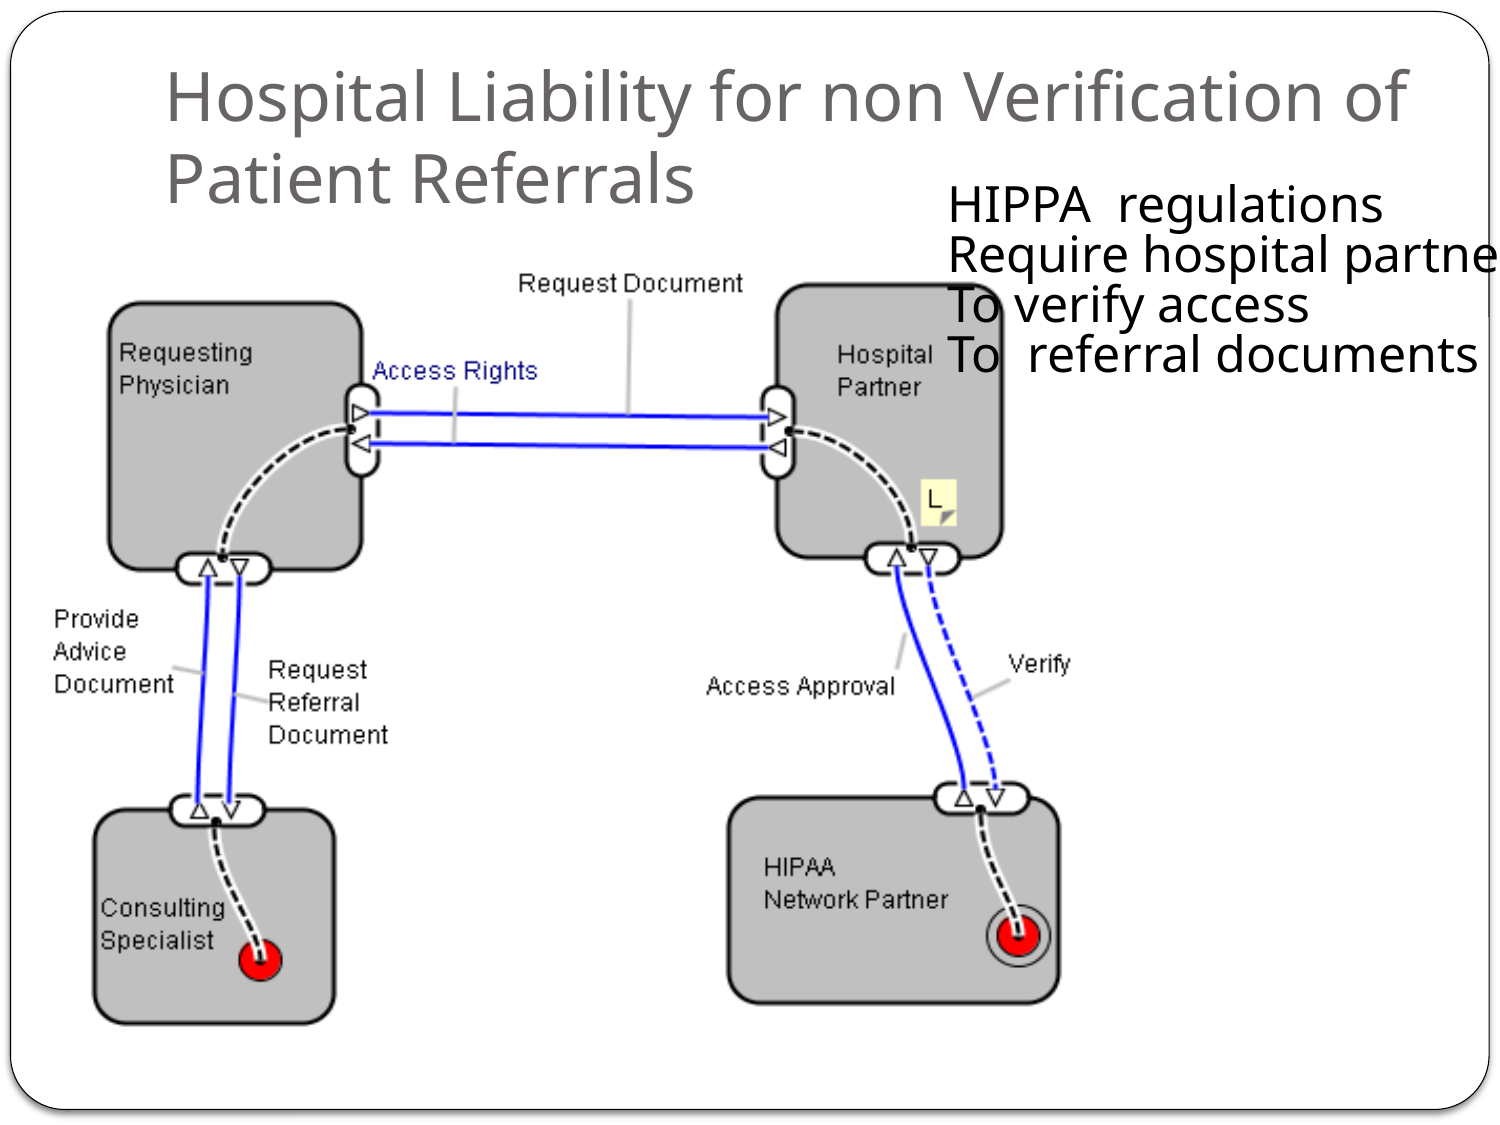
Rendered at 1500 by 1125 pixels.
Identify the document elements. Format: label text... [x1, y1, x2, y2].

picture [49, 199, 1163, 1088]
text_box HIPPA regulations Require hospital partners To verify access To referral documents [932, 174, 1500, 390]
title Hospital Liability for non Verification of Patient Referrals [150, 45, 1425, 198]
